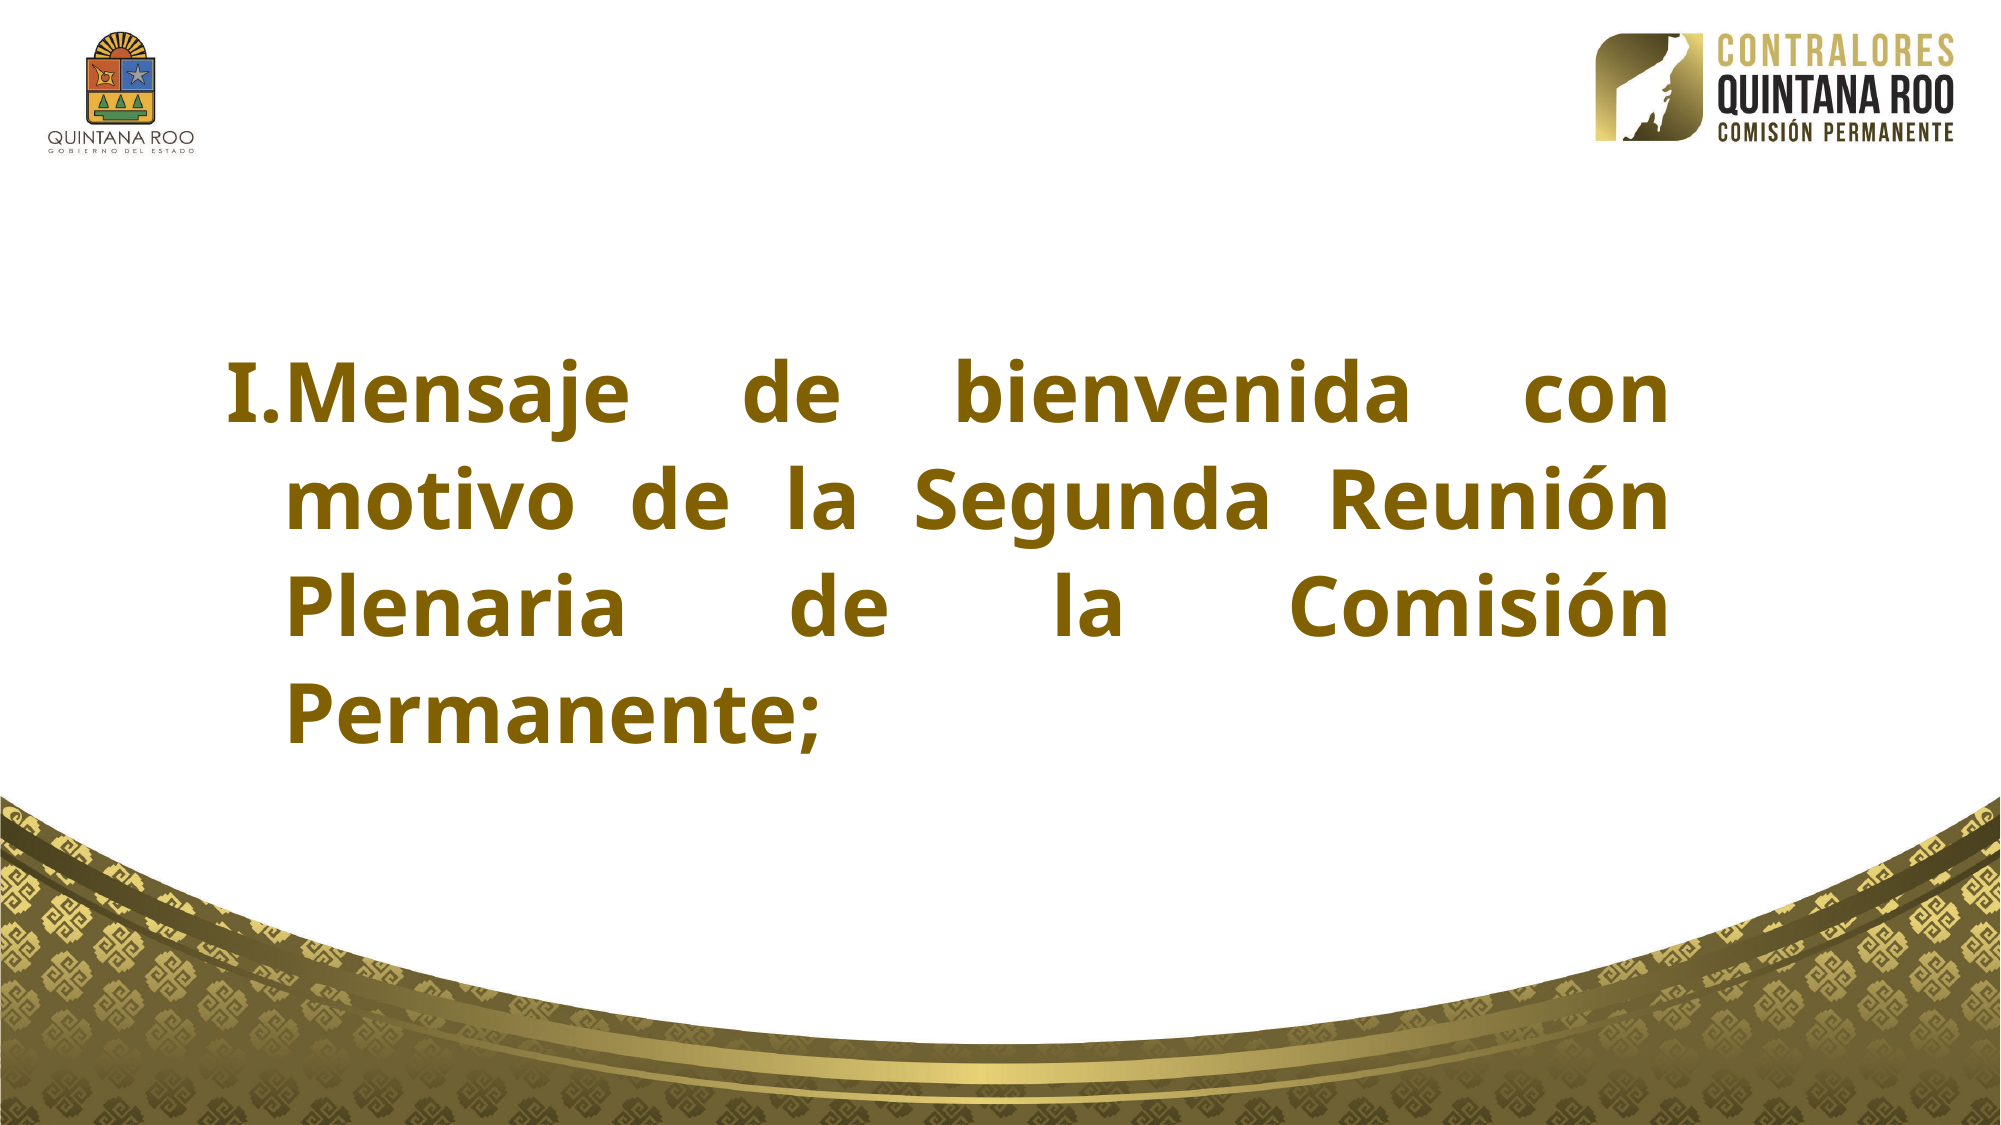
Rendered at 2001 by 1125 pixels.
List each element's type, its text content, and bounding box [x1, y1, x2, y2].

text_box Mensaje de bienvenida con motivo de la Segunda Reunión Plenaria de la Comisión Permanente; [212, 324, 1688, 768]
picture [0, 0, 2001, 1125]
